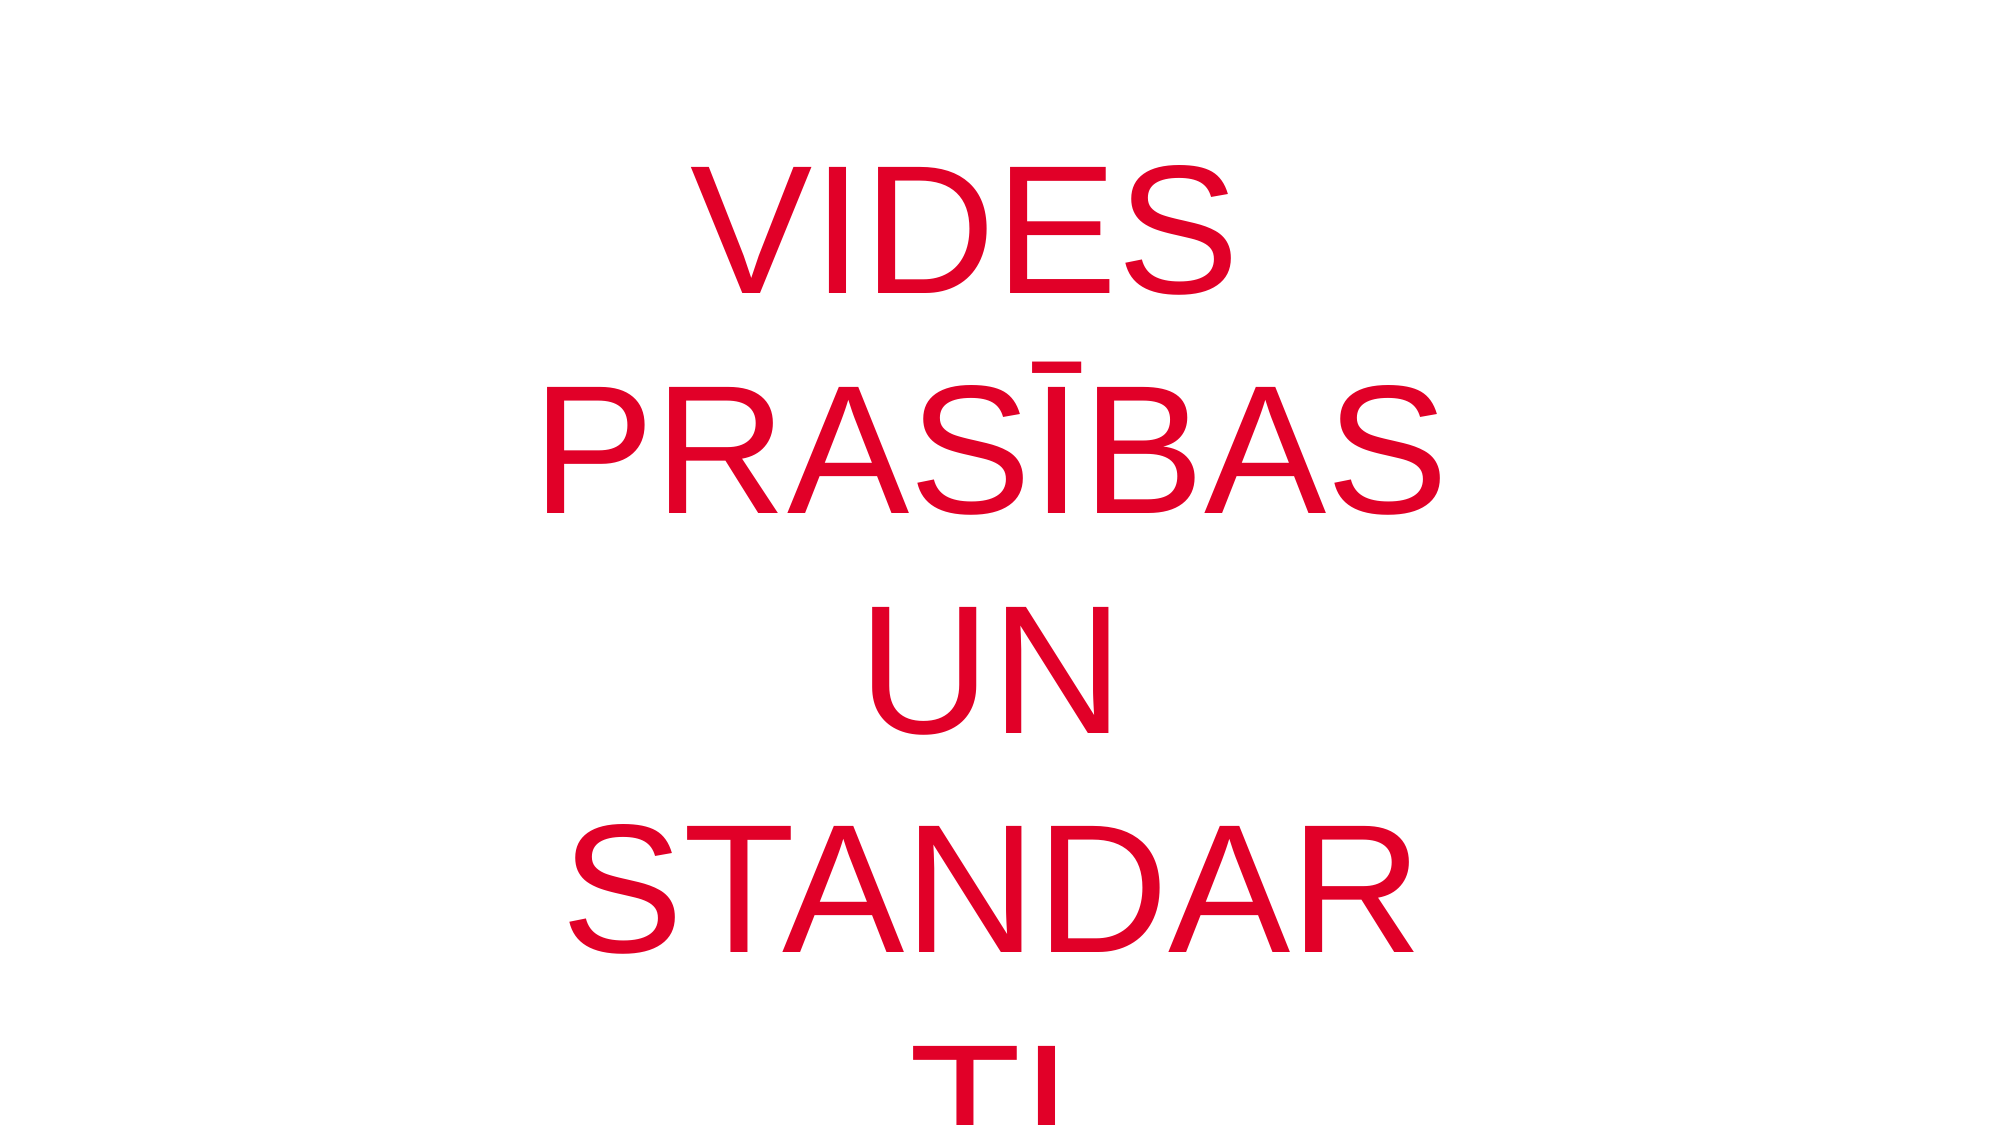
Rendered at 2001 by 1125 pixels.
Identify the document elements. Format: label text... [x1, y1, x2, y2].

text_box VIDES PRASĪBAS UN STANDARTI [509, 102, 1473, 1125]
